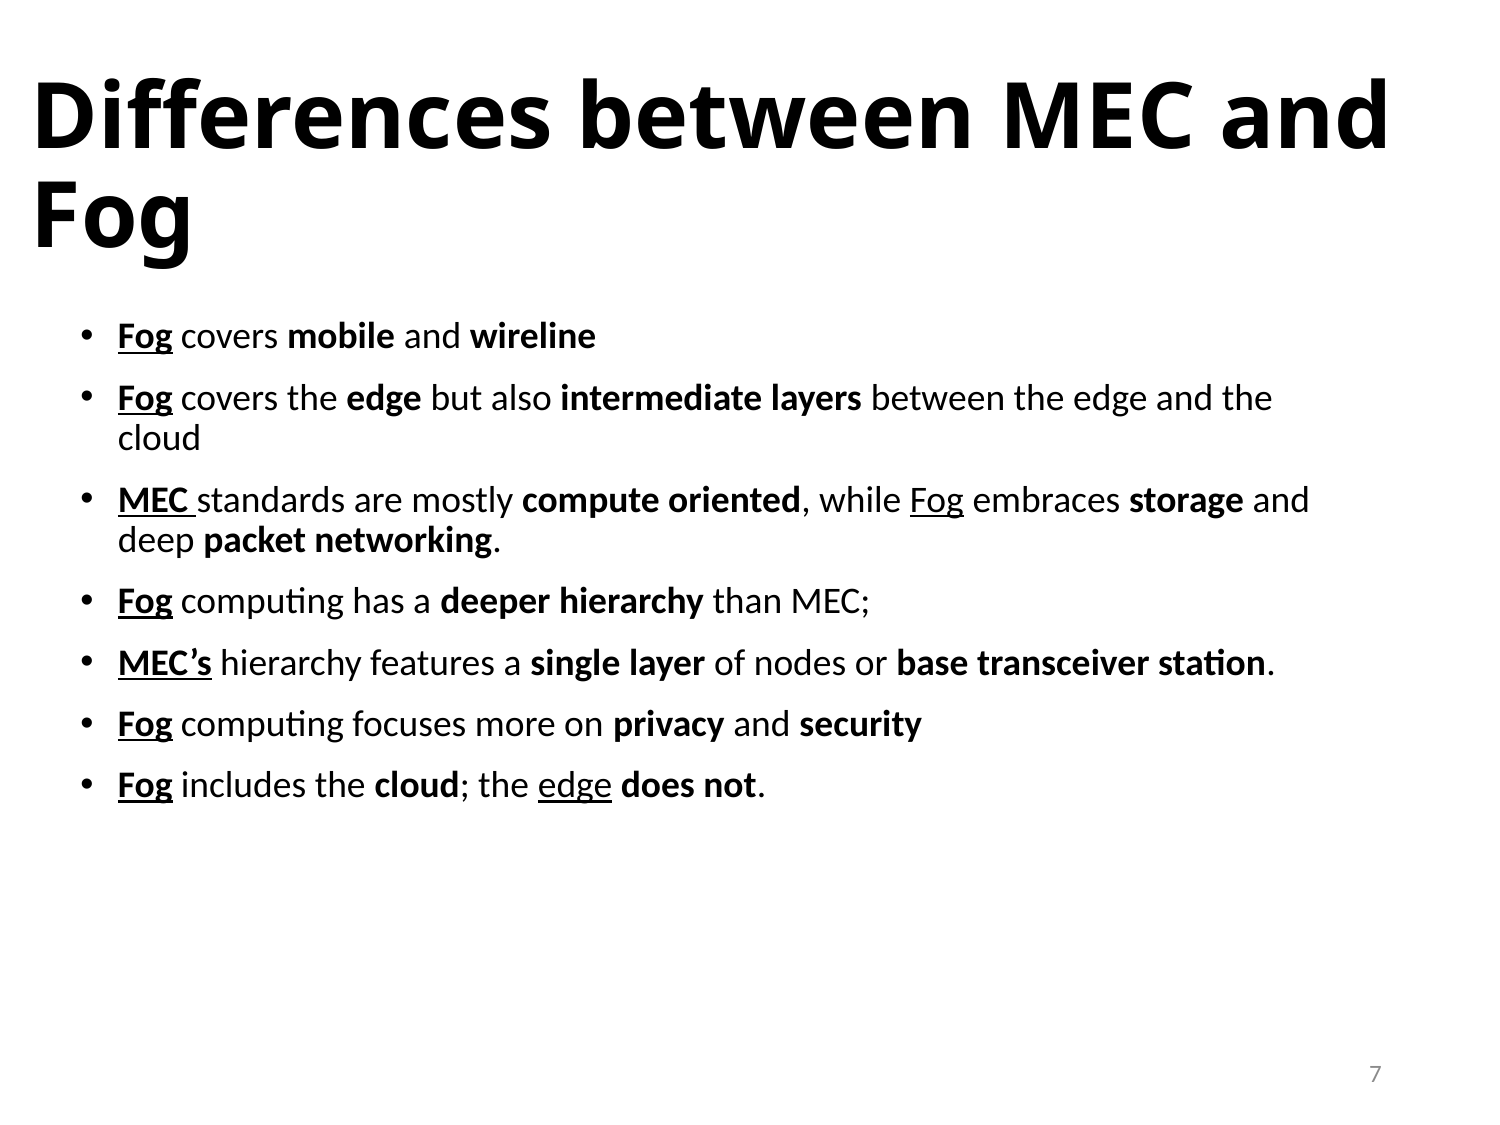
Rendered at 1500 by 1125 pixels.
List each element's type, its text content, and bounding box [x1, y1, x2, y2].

title Differences between MEC and Fog [15, 59, 1500, 278]
list Fog covers mobile and wireline Fog covers the edge but also intermediate layers between the edge and the cloud MEC standards are mostly compute oriented, while Fog embraces storage and deep packet networking. Fog computing has a deeper hierarchy than MEC; MEC’s hierarchy features a single layer of nodes or base transceiver station. Fog computing focuses more on privacy and security Fog includes the cloud; the edge does not. [65, 309, 1380, 1073]
slide_number 7 [1059, 1042, 1397, 1103]
